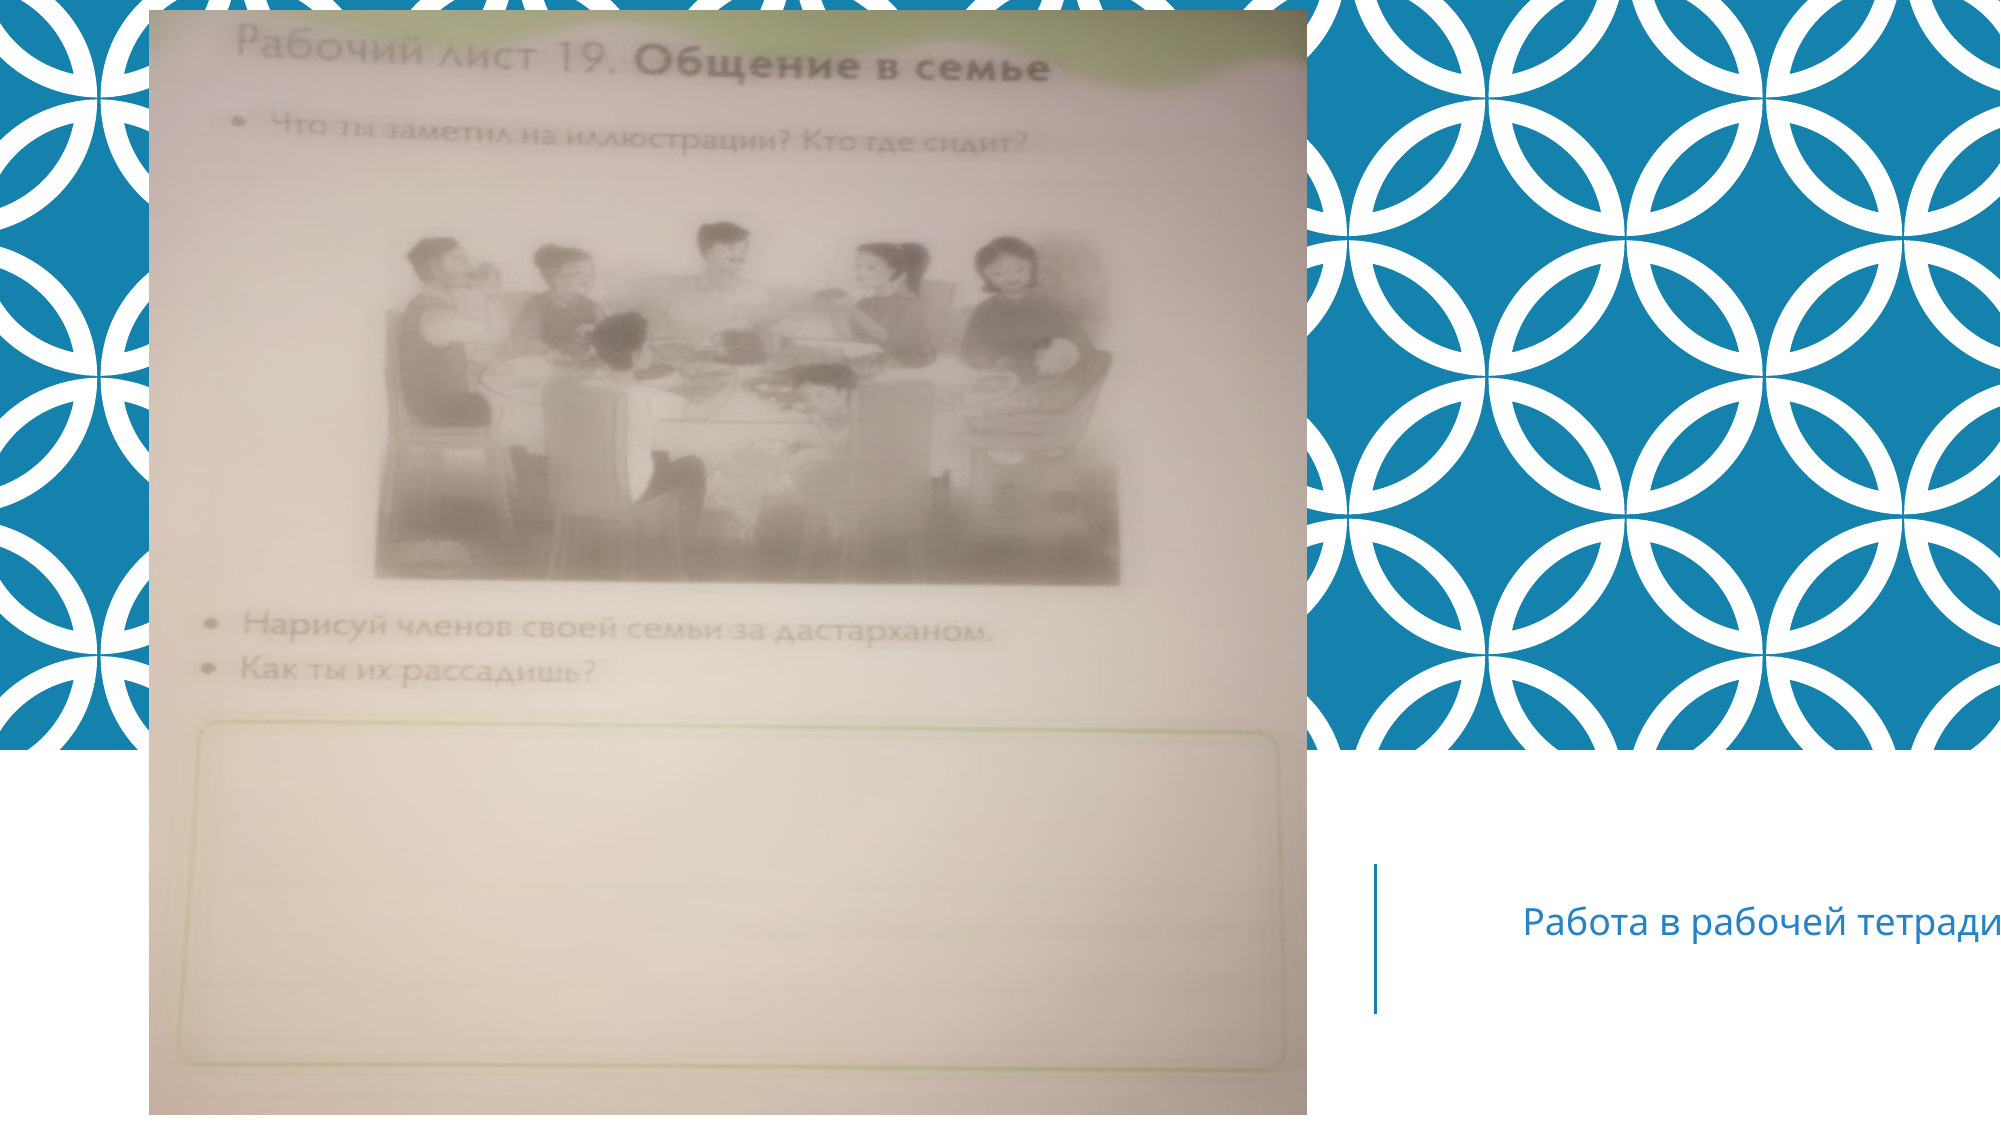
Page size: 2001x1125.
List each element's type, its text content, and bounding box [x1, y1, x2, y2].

picture [149, 9, 1307, 1115]
subtitle Работа в рабочей тетради [1507, 800, 2000, 1040]
